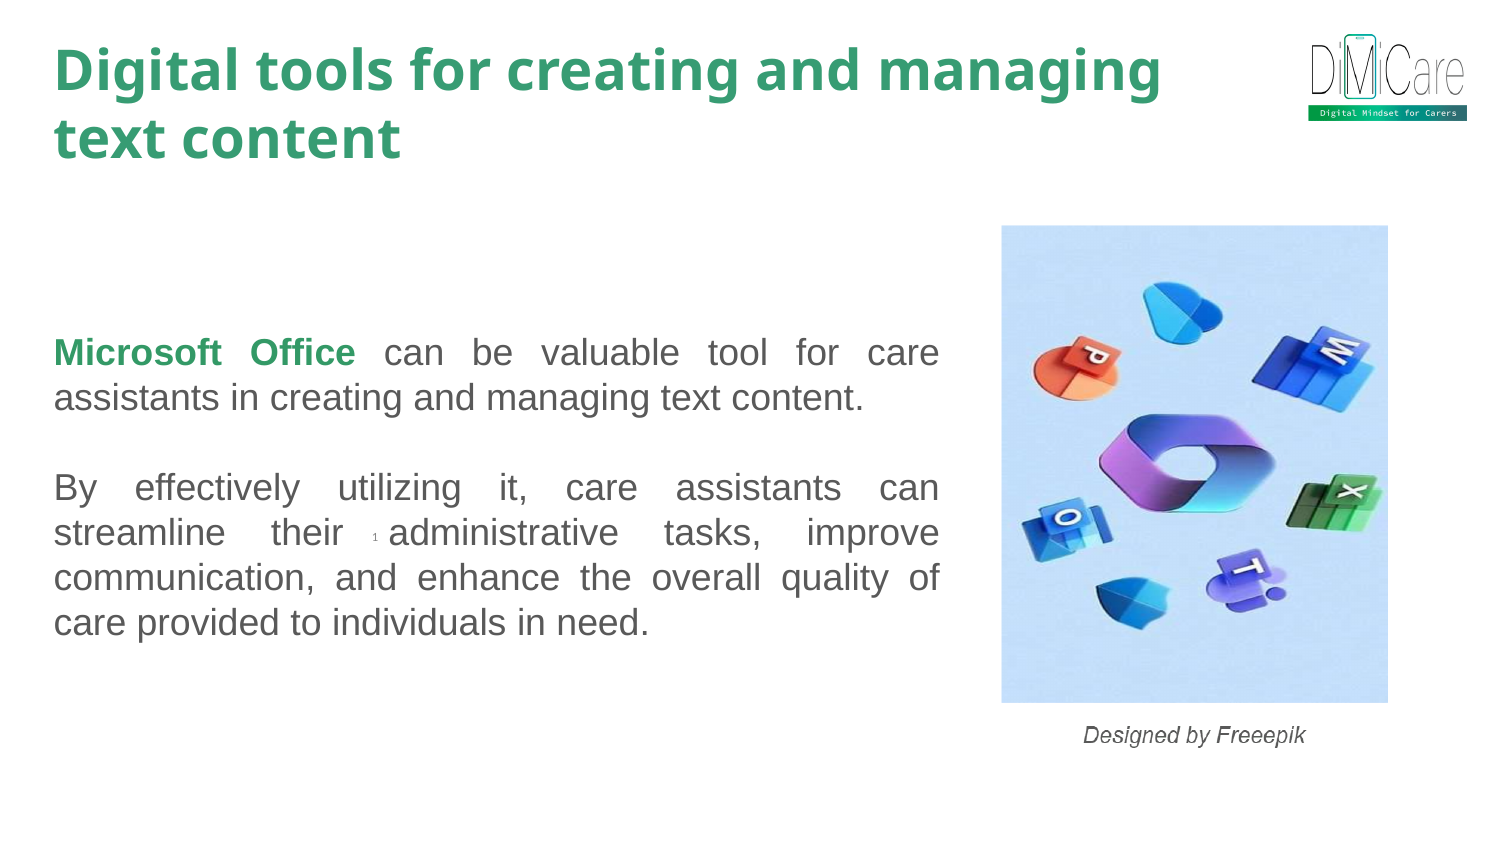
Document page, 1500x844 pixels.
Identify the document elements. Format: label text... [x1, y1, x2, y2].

picture [955, 226, 1434, 702]
text_box Digital tools for creating and managing text content [53, 34, 1245, 170]
text_box [1308, 34, 1467, 121]
footer 1 [256, 521, 494, 552]
picture [993, 713, 1394, 763]
text_box Microsoft Office can be valuable tool for care assistants in creating and managing text content. By effectively utilizing it, care assistants can streamline their administrative tasks, improve communication, and enhance the overall quality of care provided to individuals in need. [53, 282, 940, 643]
